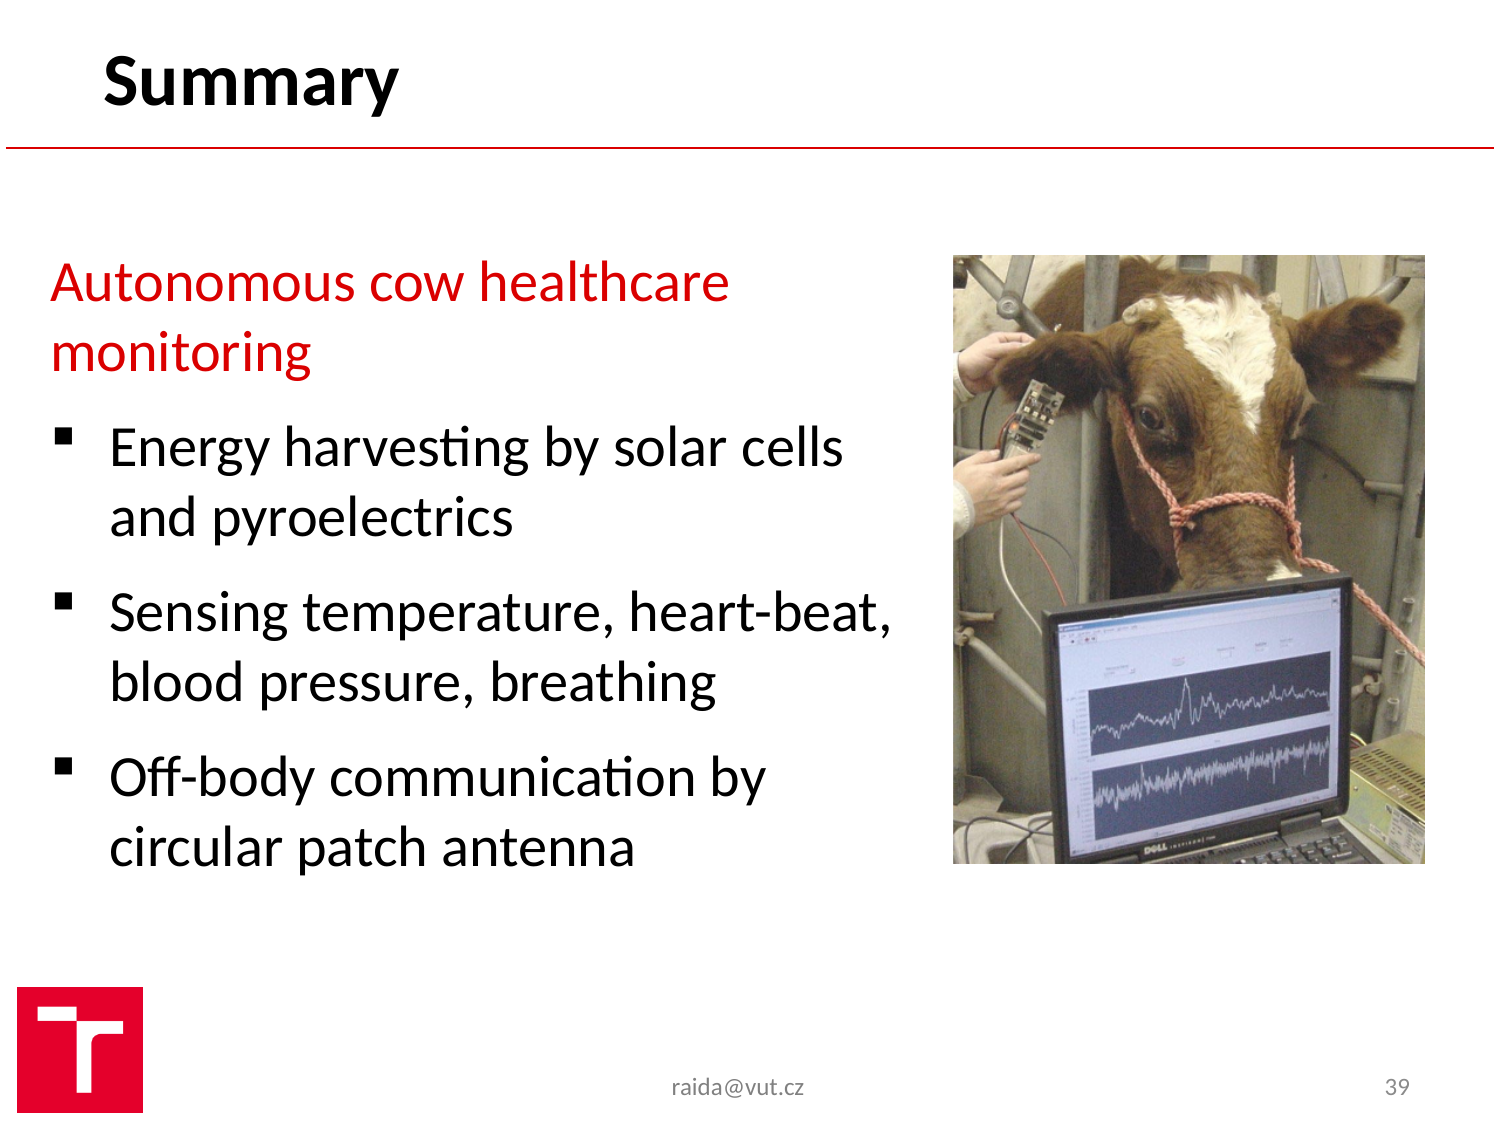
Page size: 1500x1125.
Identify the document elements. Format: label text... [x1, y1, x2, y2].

text_box Autonomous cow healthcare monitoring Energy harvesting by solar cells and pyroelectrics Sensing temperature, heart-beat, blood pressure, breathing Off-body communication by circular patch antenna [35, 236, 928, 886]
title Summary [88, 11, 1439, 140]
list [17, 987, 143, 1113]
footer raida@vut.cz [549, 1062, 928, 1107]
slide_number 39 [1328, 1062, 1425, 1107]
picture [952, 255, 1426, 864]
